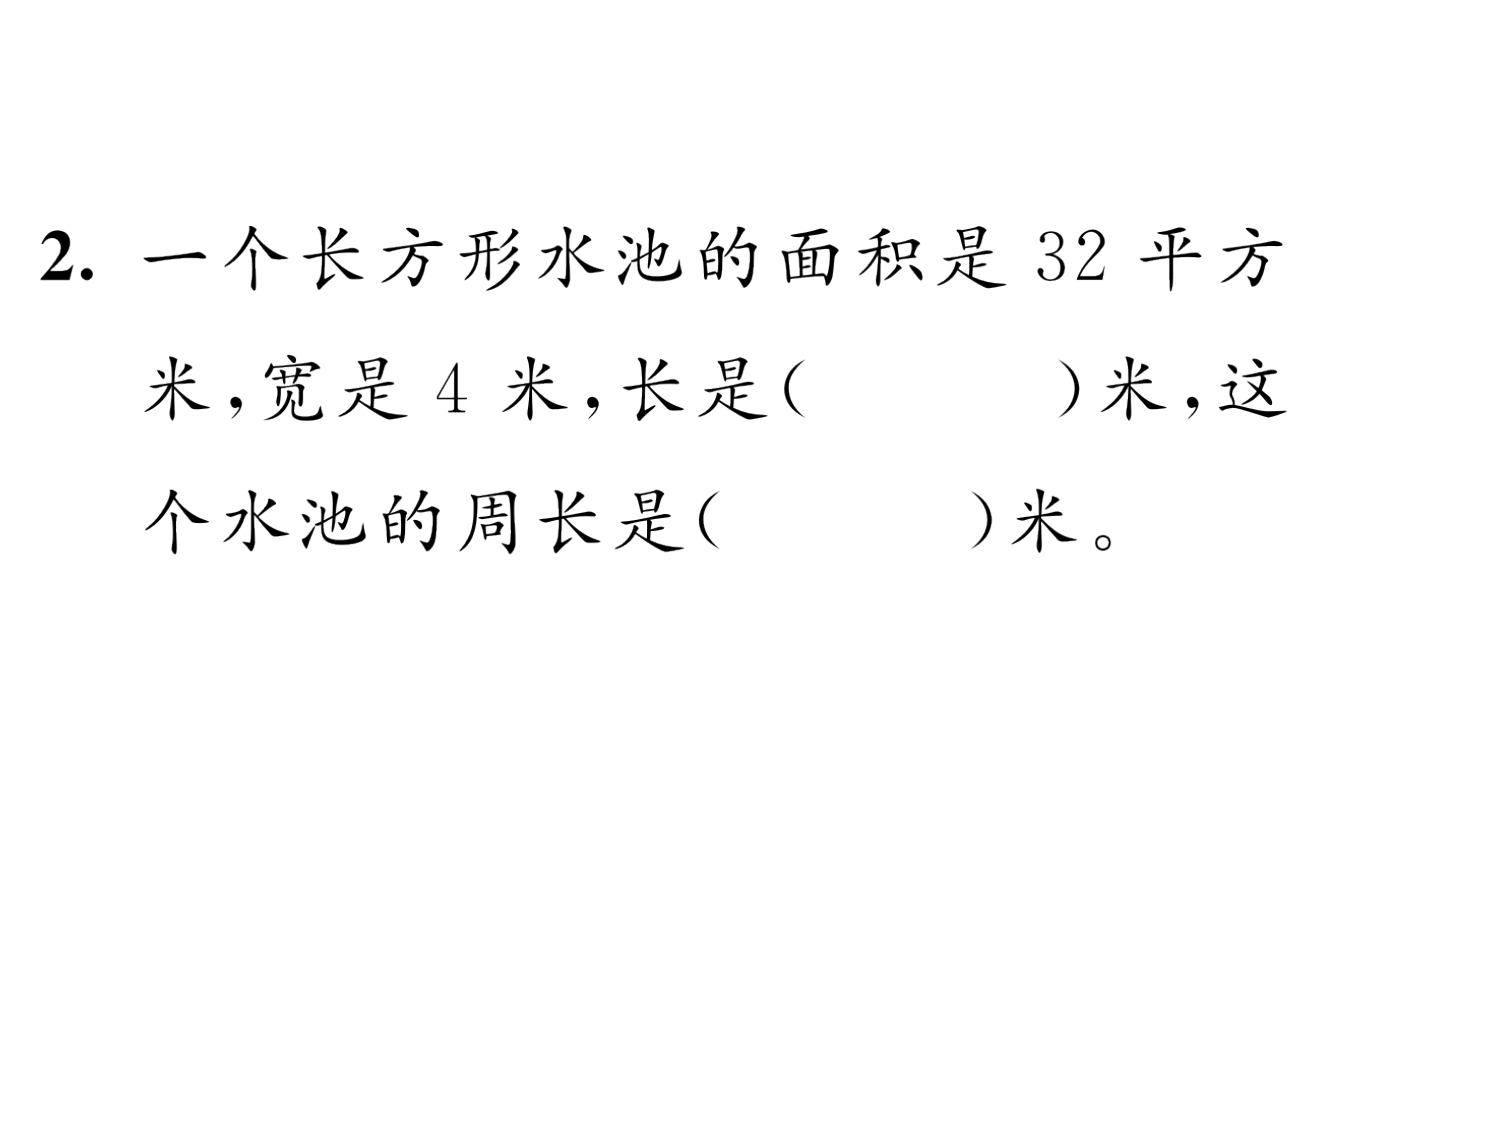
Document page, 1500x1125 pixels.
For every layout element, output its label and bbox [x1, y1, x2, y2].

picture [35, 177, 1453, 577]
